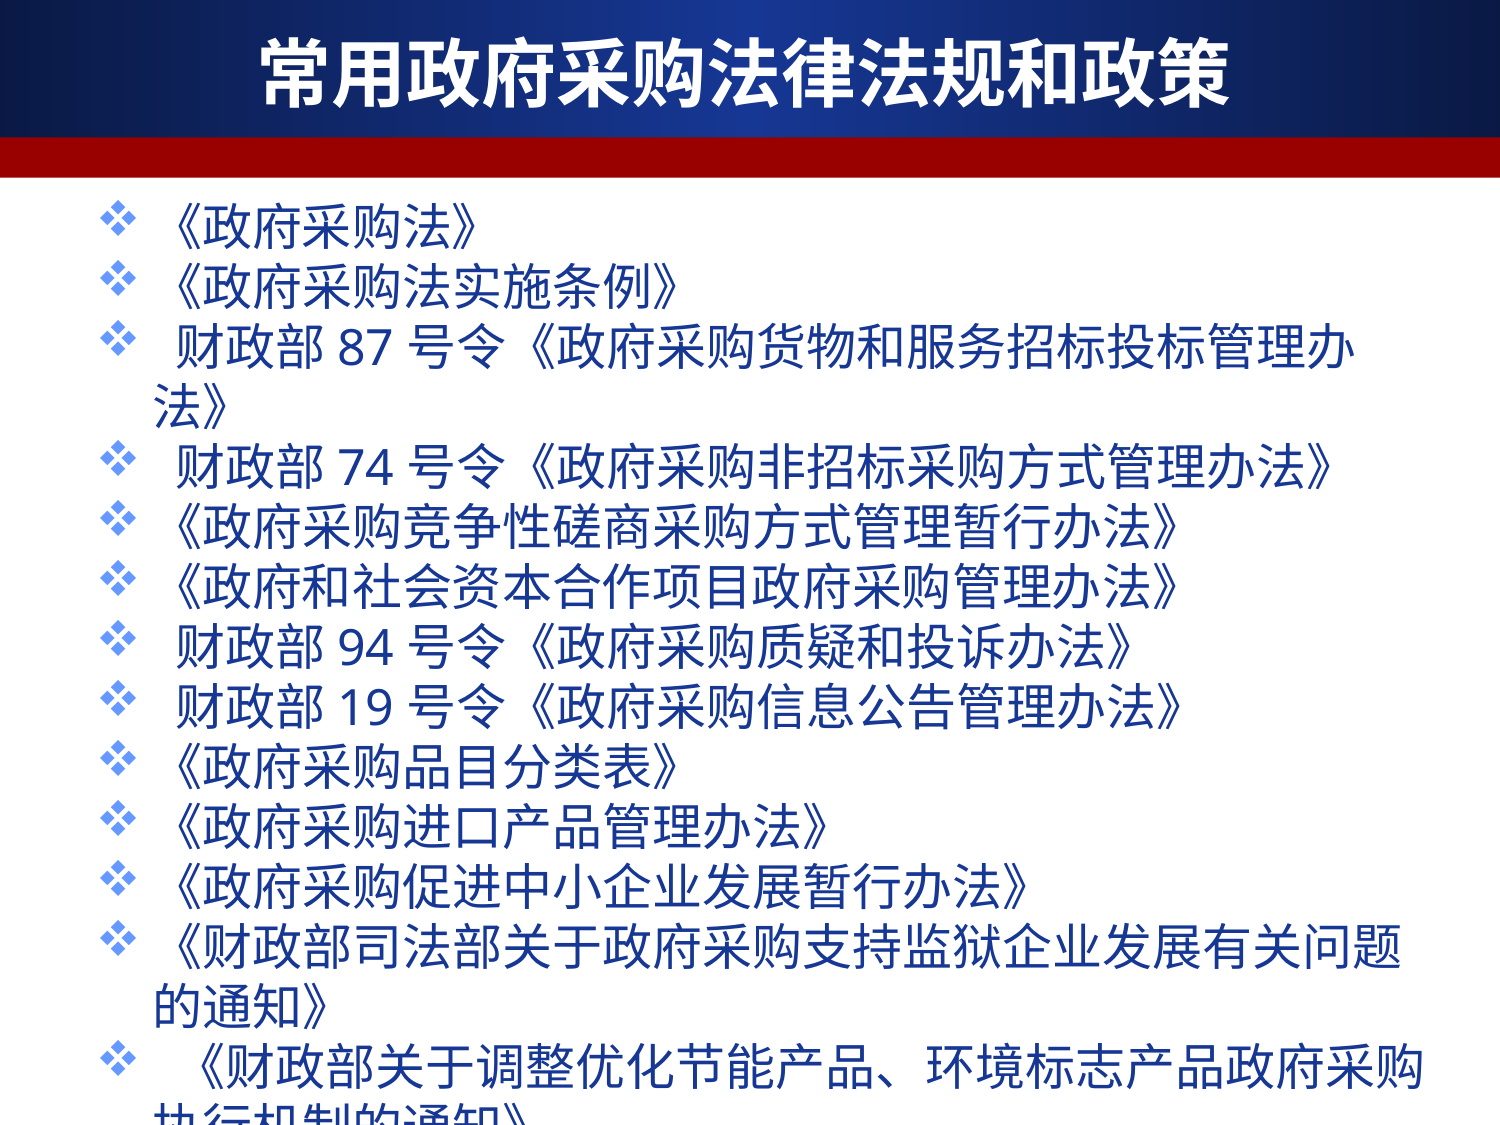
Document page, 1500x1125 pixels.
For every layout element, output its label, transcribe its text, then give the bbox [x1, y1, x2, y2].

title 常用政府采购法律法规和政策 [49, 24, 1438, 118]
list 《政府采购法》 《政府采购法实施条例》 财政部87号令《政府采购货物和服务招标投标管理办法》 财政部74号令《政府采购非招标采购方式管理办法》 《政府采购竞争性磋商采购方式管理暂行办法》 《政府和社会资本合作项目政府采购管理办法》 财政部94号令《政府采购质疑和投诉办法》 财政部19号令《政府采购信息公告管理办法》 《政府采购品目分类表》 《政府采购进口产品管理办法》 《政府采购促进中小企业发展暂行办法》 《财政部司法部关于政府采购支持监狱企业发展有关问题的通知》 《财政部关于调整优化节能产品、环境标志产品政府采购执行机制的通知》 [80, 187, 1448, 1049]
